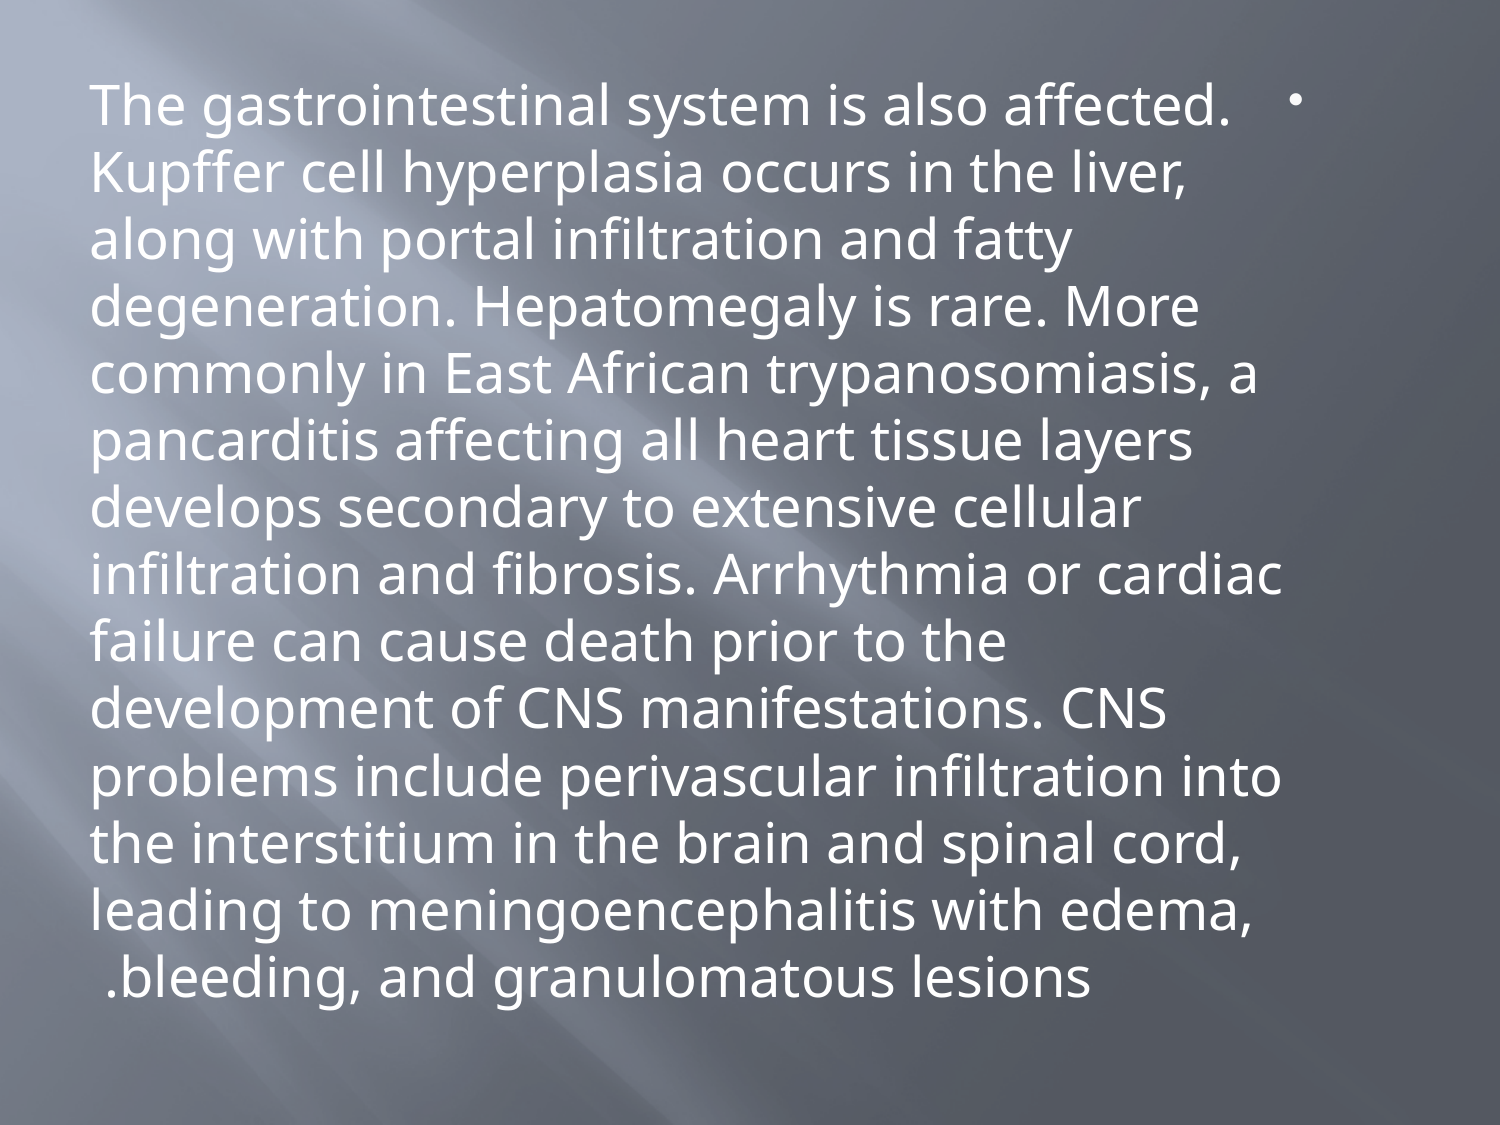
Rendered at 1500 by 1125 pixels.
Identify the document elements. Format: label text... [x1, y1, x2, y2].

list The gastrointestinal system is also affected. Kupffer cell hyperplasia occurs in the liver, along with portal infiltration and fatty degeneration. Hepatomegaly is rare. More commonly in East African trypanosomiasis, a pancarditis affecting all heart tissue layers develops secondary to extensive cellular infiltration and fibrosis. Arrhythmia or cardiac failure can cause death prior to the development of CNS manifestations. CNS problems include perivascular infiltration into the interstitium in the brain and spinal cord, leading to meningoencephalitis with edema, bleeding, and granulomatous lesions. [75, 62, 1425, 1035]
